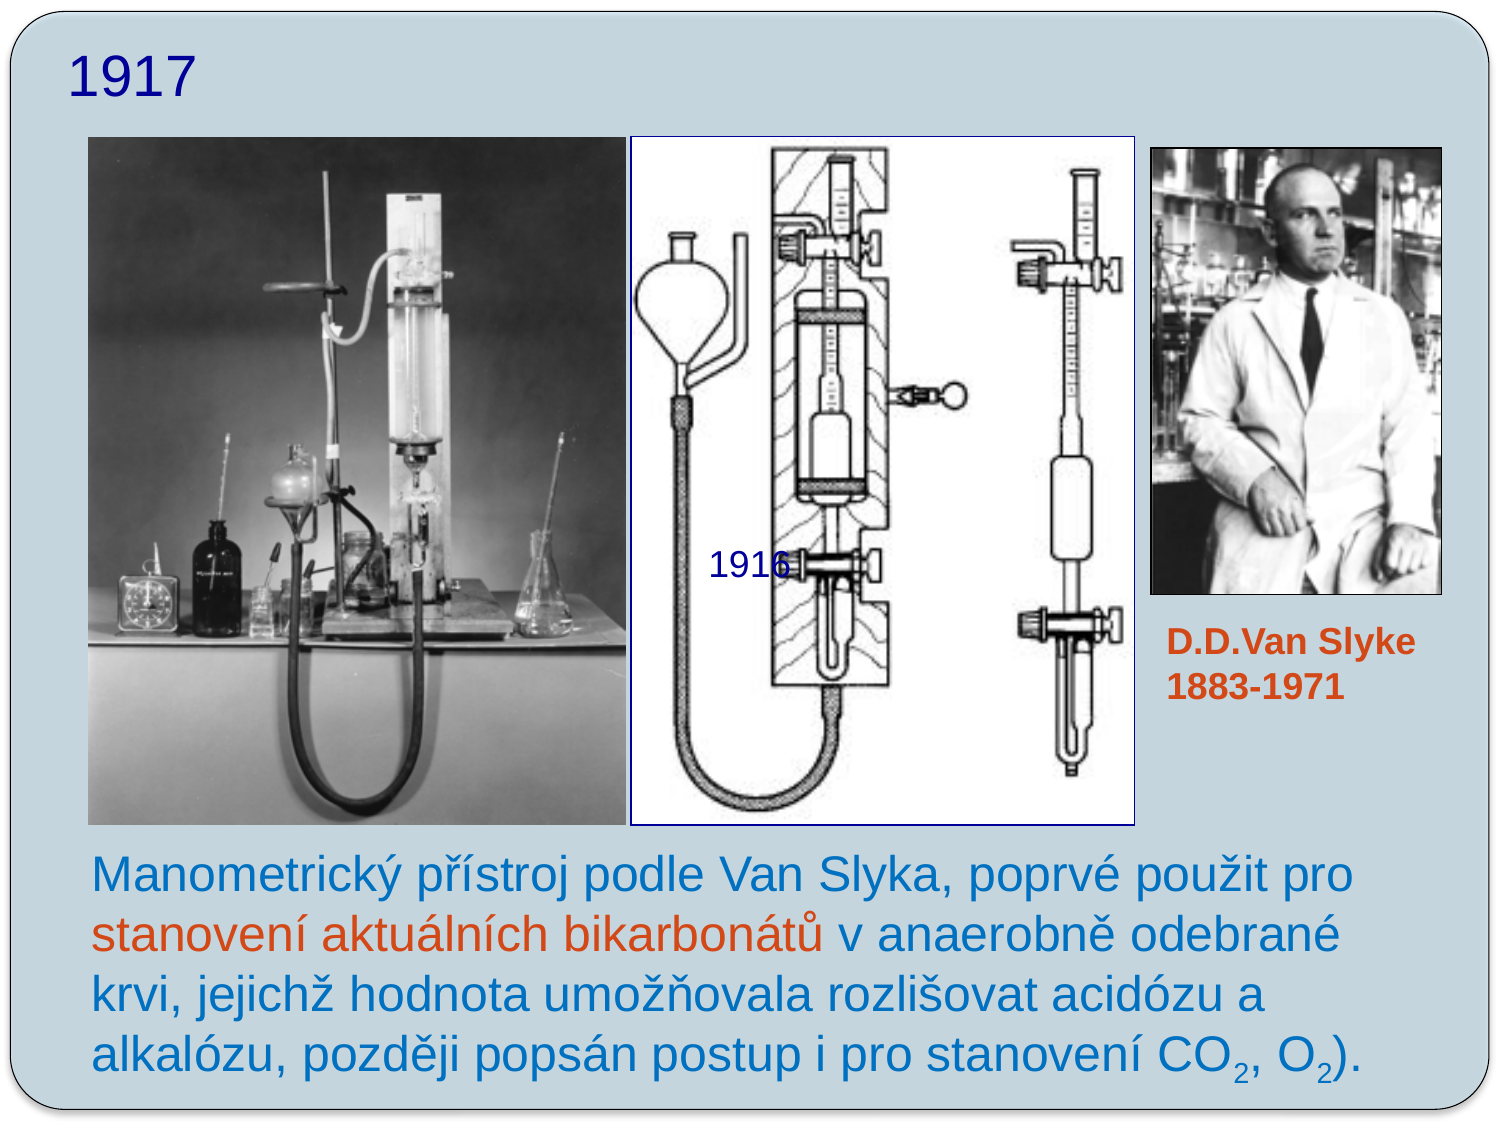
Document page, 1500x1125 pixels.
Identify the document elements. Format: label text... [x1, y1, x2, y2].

text_box D.D.Van Slyke 1883-1971 [1151, 609, 1447, 715]
picture [1151, 148, 1442, 595]
text_box 1917 [53, 31, 1500, 116]
picture [88, 136, 627, 825]
picture [631, 136, 1134, 825]
text_box Manometrický přístroj podle Van Slyka, poprvé použit pro stanovení aktuálních bikarbonátů v anaerobně odebrané krvi, jejichž hodnota umožňovala rozlišovat acidózu a alkalózu, později popsán postup i pro stanovení CO2, O2). [76, 834, 1459, 1098]
